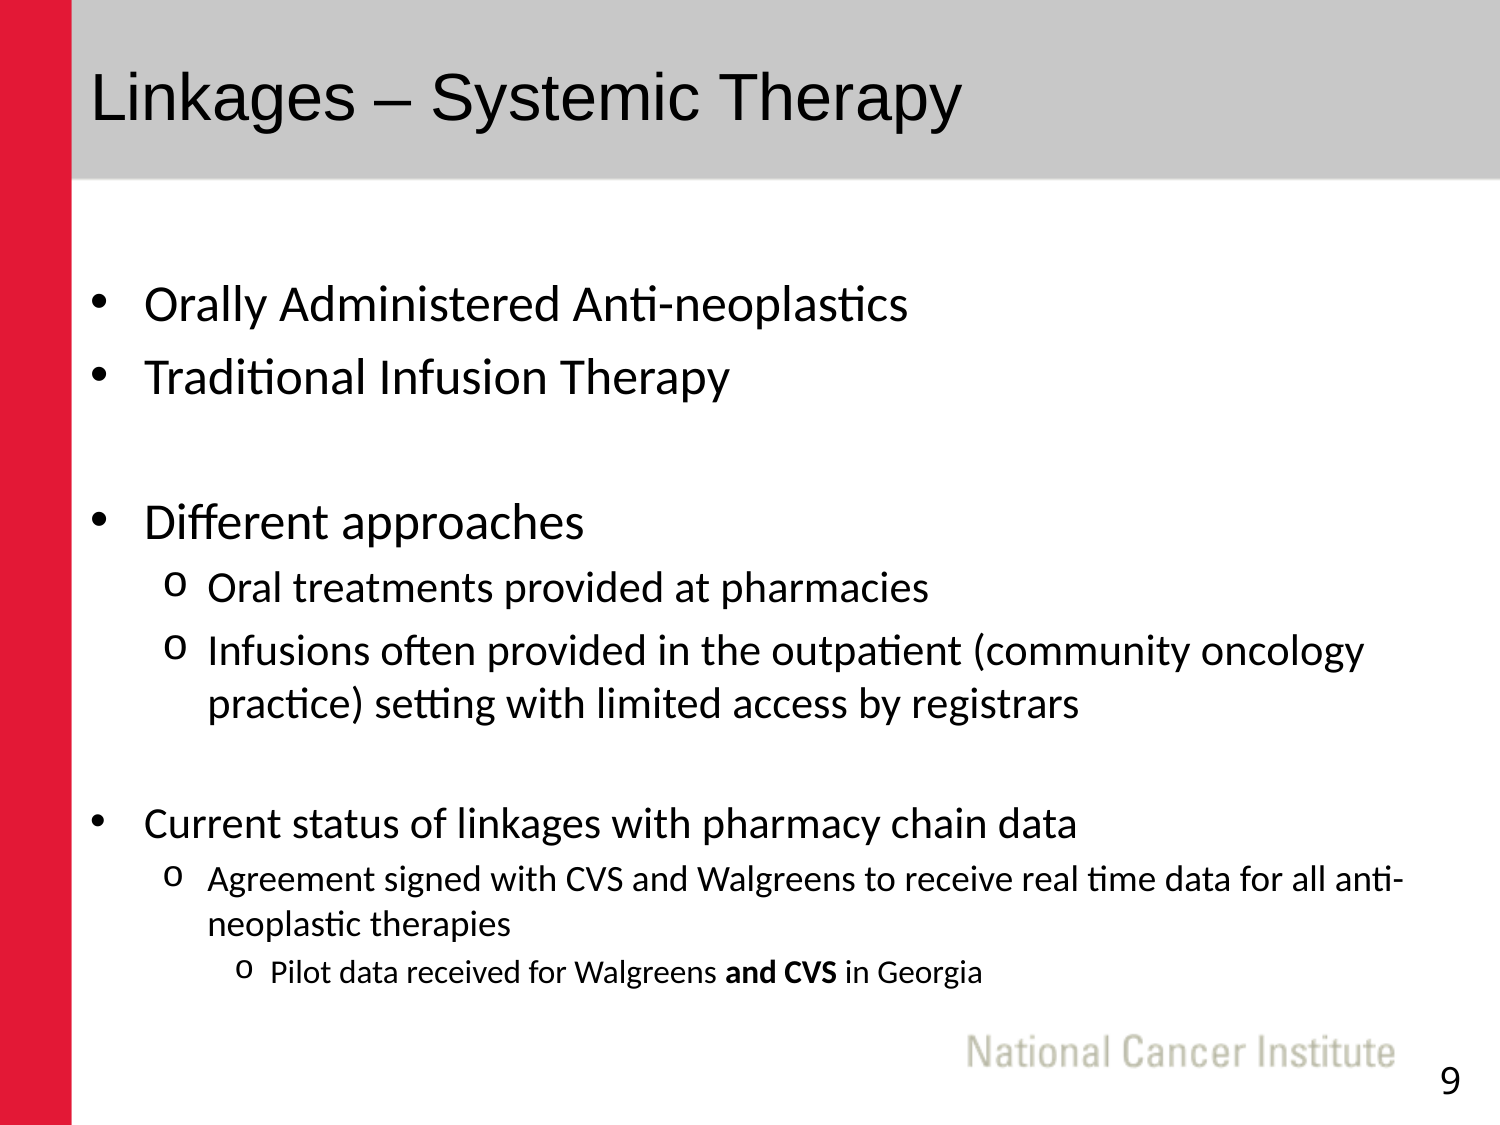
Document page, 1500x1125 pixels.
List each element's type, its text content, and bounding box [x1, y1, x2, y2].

list Orally Administered Anti-neoplastics Traditional Infusion Therapy Different approaches Oral treatments provided at pharmacies Infusions often provided in the outpatient (community oncology practice) setting with limited access by registrars Current status of linkages with pharmacy chain data Agreement signed with CVS and Walgreens to receive real time data for all anti-neoplastic therapies Pilot data received for Walgreens and CVS in Georgia [75, 262, 1425, 1005]
slide_number 9 [1425, 1050, 1500, 1125]
picture [0, 0, 1500, 1125]
title Linkages – Systemic Therapy [75, 0, 1500, 188]
